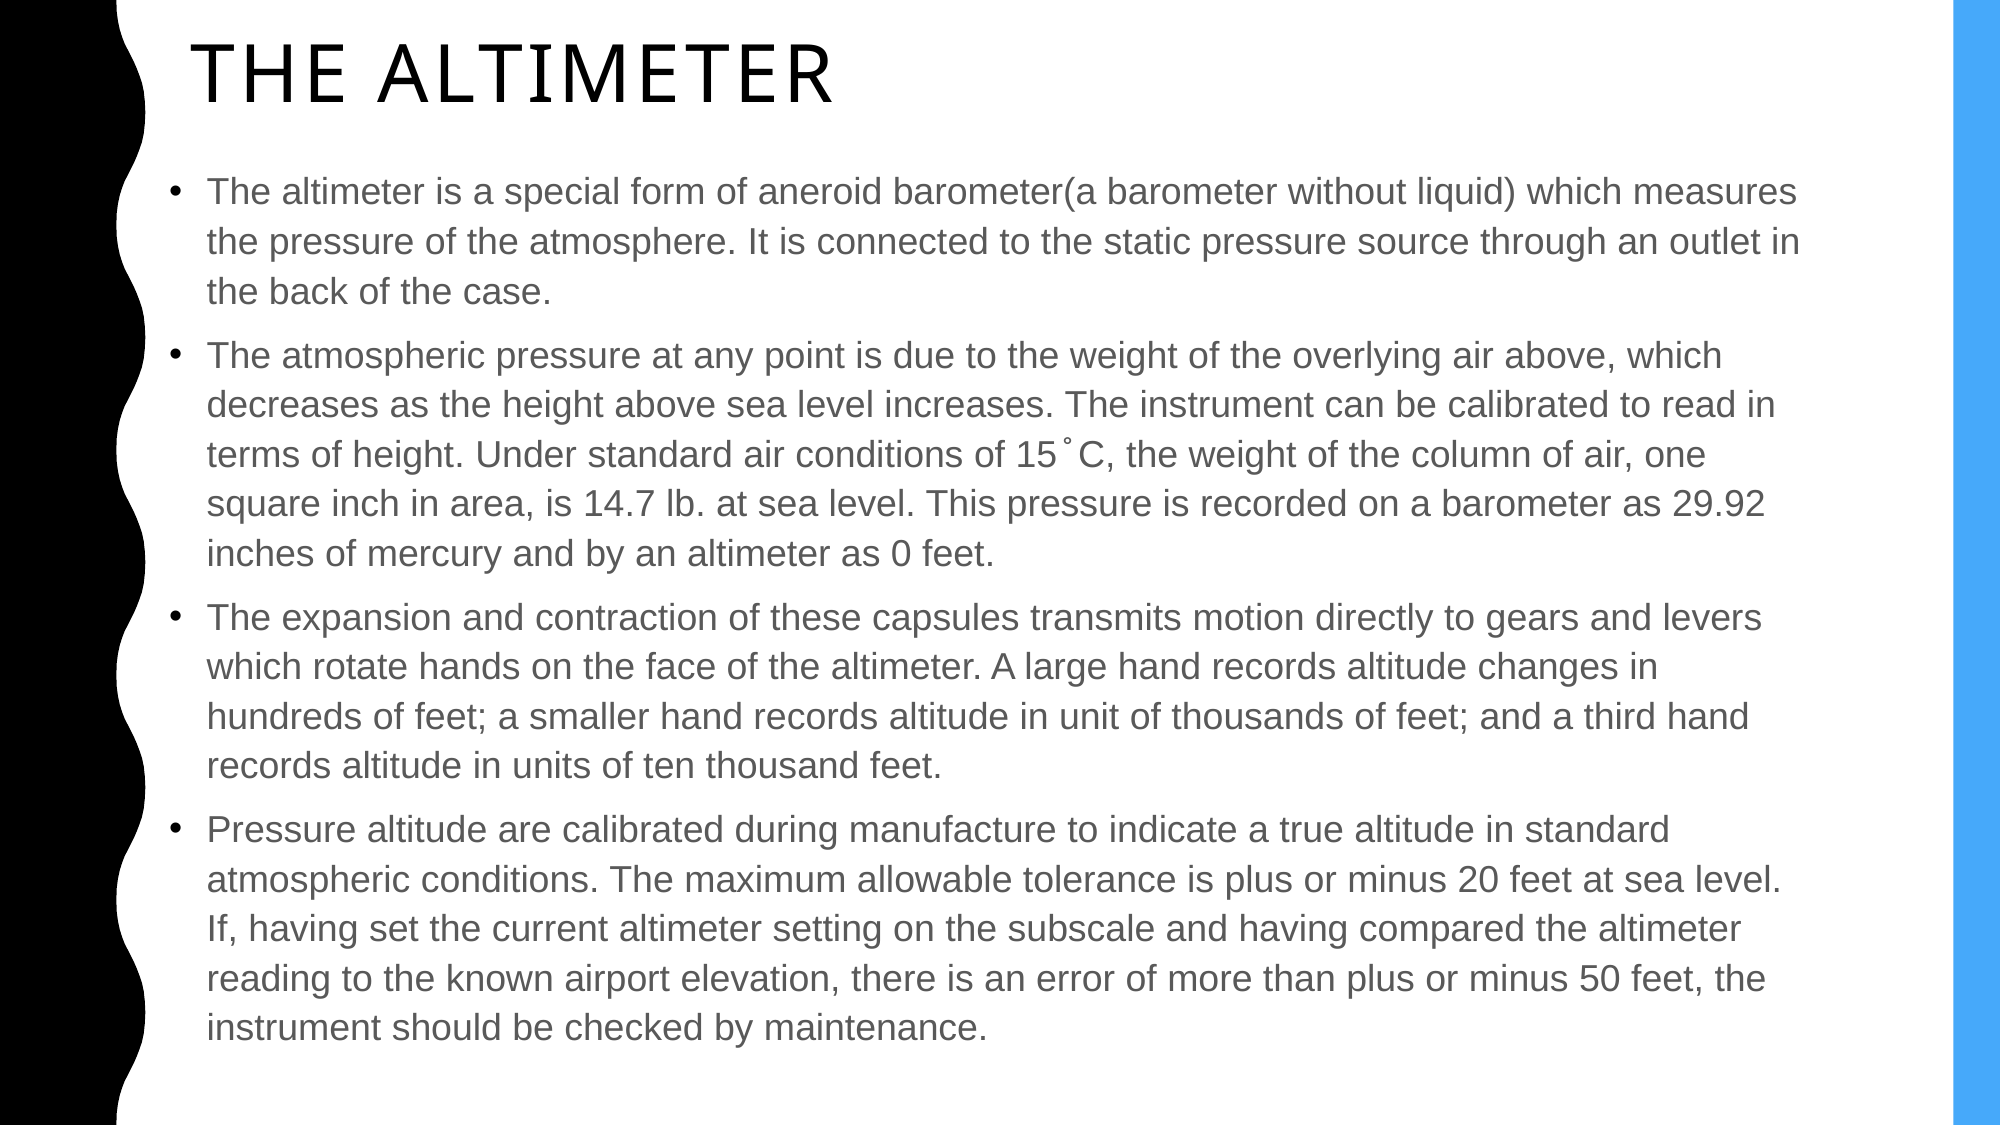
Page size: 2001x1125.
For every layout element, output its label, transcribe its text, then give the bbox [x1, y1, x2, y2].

title THE ALTIMETER [175, 25, 1846, 129]
list The altimeter is a special form of aneroid barometer(a barometer without liquid) which measures the pressure of the atmosphere. It is connected to the static pressure source through an outlet in the back of the case. The atmospheric pressure at any point is due to the weight of the overlying air above, which decreases as the height above sea level increases. The instrument can be calibrated to read in terms of height. Under standard air conditions of 15 ̊ C, the weight of the column of air, one square inch in area, is 14.7 lb. at sea level. This pressure is recorded on a barometer as 29.92 inches of mercury and by an altimeter as 0 feet. The expansion and contraction of these capsules transmits motion directly to gears and levers which rotate hands on the face of the altimeter. A large hand records altitude changes in hundreds of feet; a smaller hand records altitude in unit of thousands of feet; and a third hand records altitude in units of ten thousand feet. Pressure altitude are calibrated during manufacture to indicate a true altitude in standard atmospheric conditions. The maximum allowable tolerance is plus or minus 20 feet at sea level. If, having set the current altimeter setting on the subscale and having compared the altimeter reading to the known airport elevation, there is an error of more than plus or minus 50 feet, the instrument should be checked by maintenance. [154, 155, 1824, 1125]
